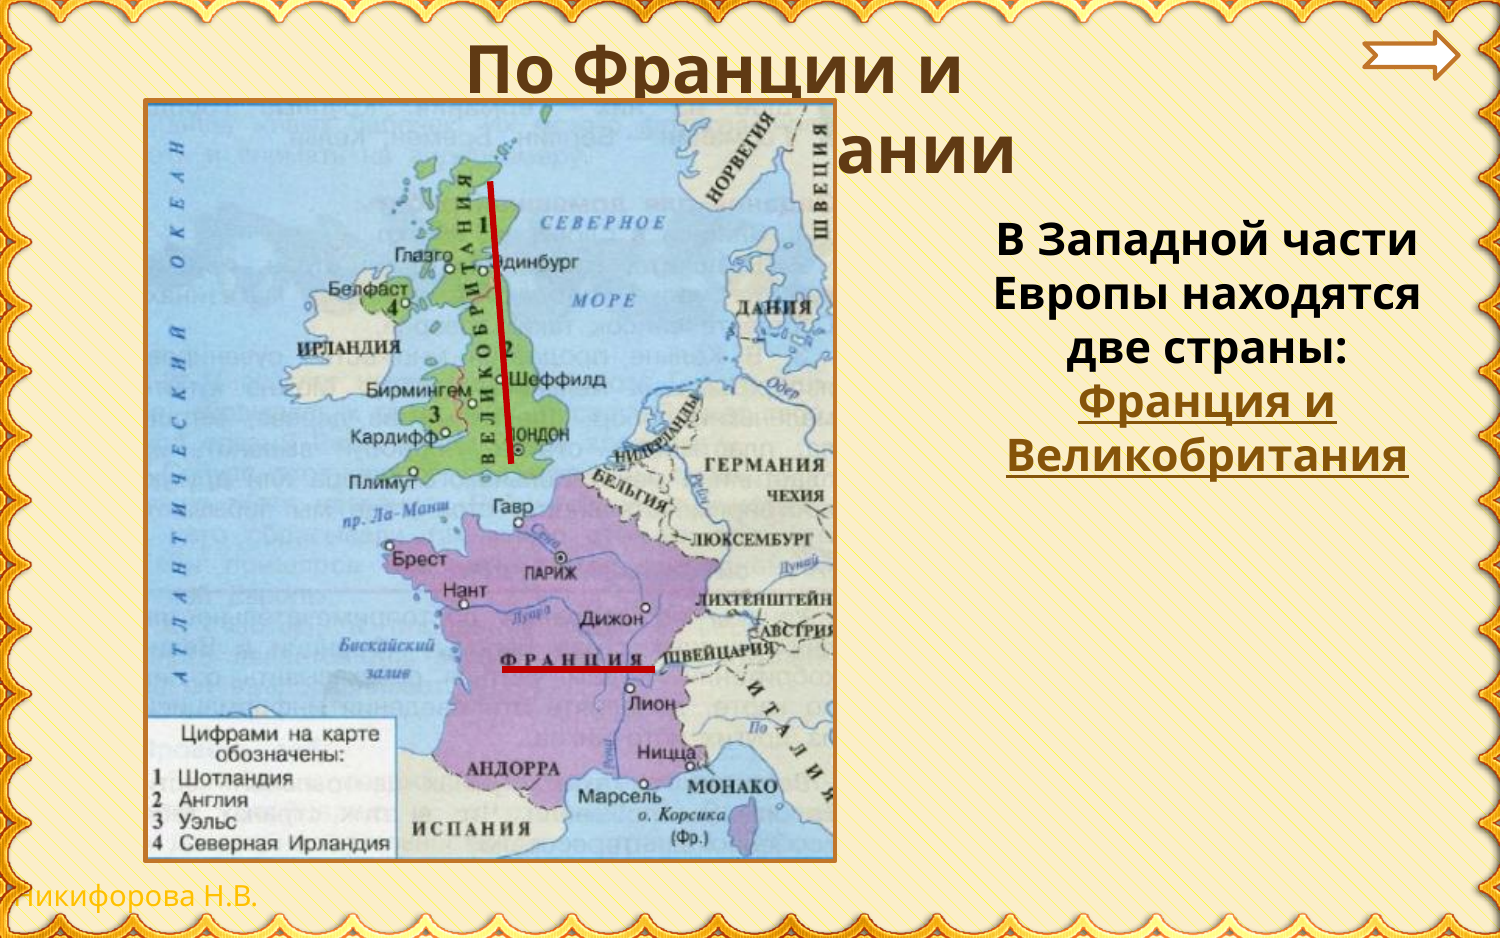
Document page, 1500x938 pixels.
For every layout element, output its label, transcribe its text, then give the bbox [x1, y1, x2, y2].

text_box В Западной части Европы находятся две страны: Франция и Великобритания [942, 203, 1472, 488]
picture [0, 0, 1500, 938]
text_box По Франции и Великобритании [147, 19, 1282, 195]
text_box [1362, 29, 1461, 81]
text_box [489, 181, 512, 465]
